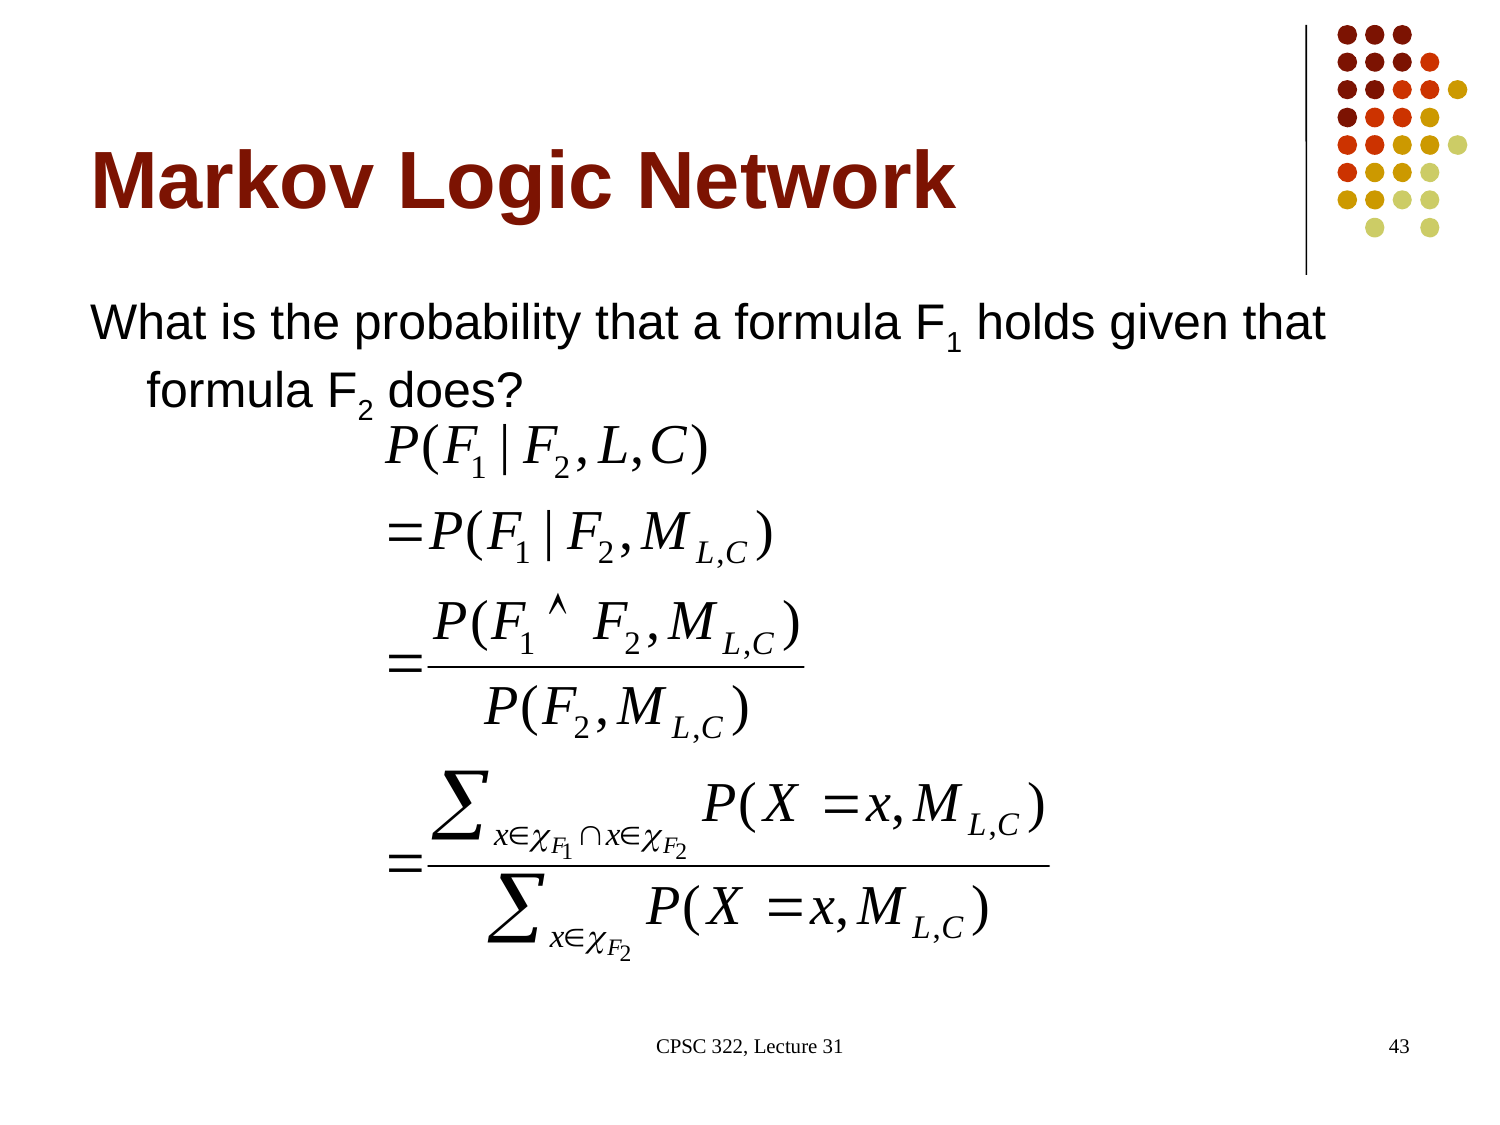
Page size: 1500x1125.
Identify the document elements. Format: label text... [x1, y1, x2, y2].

title Markov Logic Network [75, 20, 1313, 233]
slide_number 43 [1074, 1024, 1426, 1101]
footer CPSC 322, Lecture 31 [512, 1024, 988, 1101]
list What is the probability that a formula F1 holds given that formula F2 does? [75, 282, 1425, 1006]
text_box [374, 409, 1060, 973]
